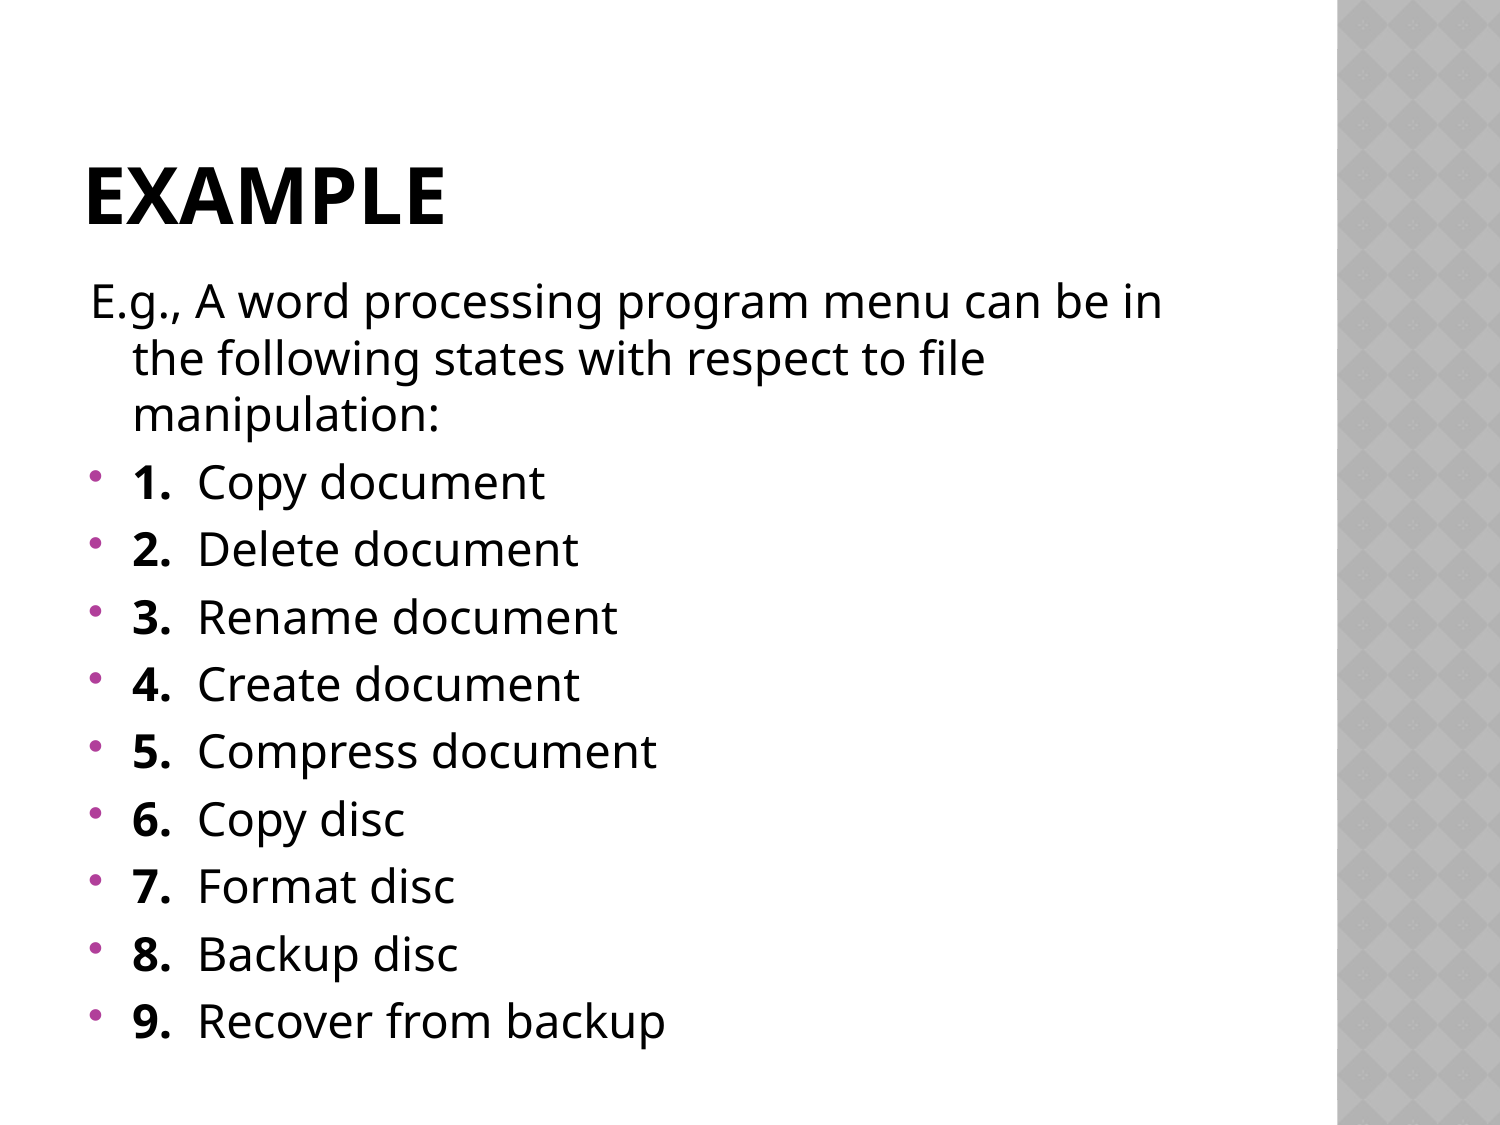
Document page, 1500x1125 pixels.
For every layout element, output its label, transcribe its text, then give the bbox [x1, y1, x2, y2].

title Example [75, 52, 1263, 240]
list E.g., A word processing program menu can be in the following states with respect to file manipulation: 1. Copy document 2. Delete document 3. Rename document 4. Create document 5. Compress document 6. Copy disc 7. Format disc 8. Backup disc 9. Recover from backup [75, 264, 1263, 1059]
